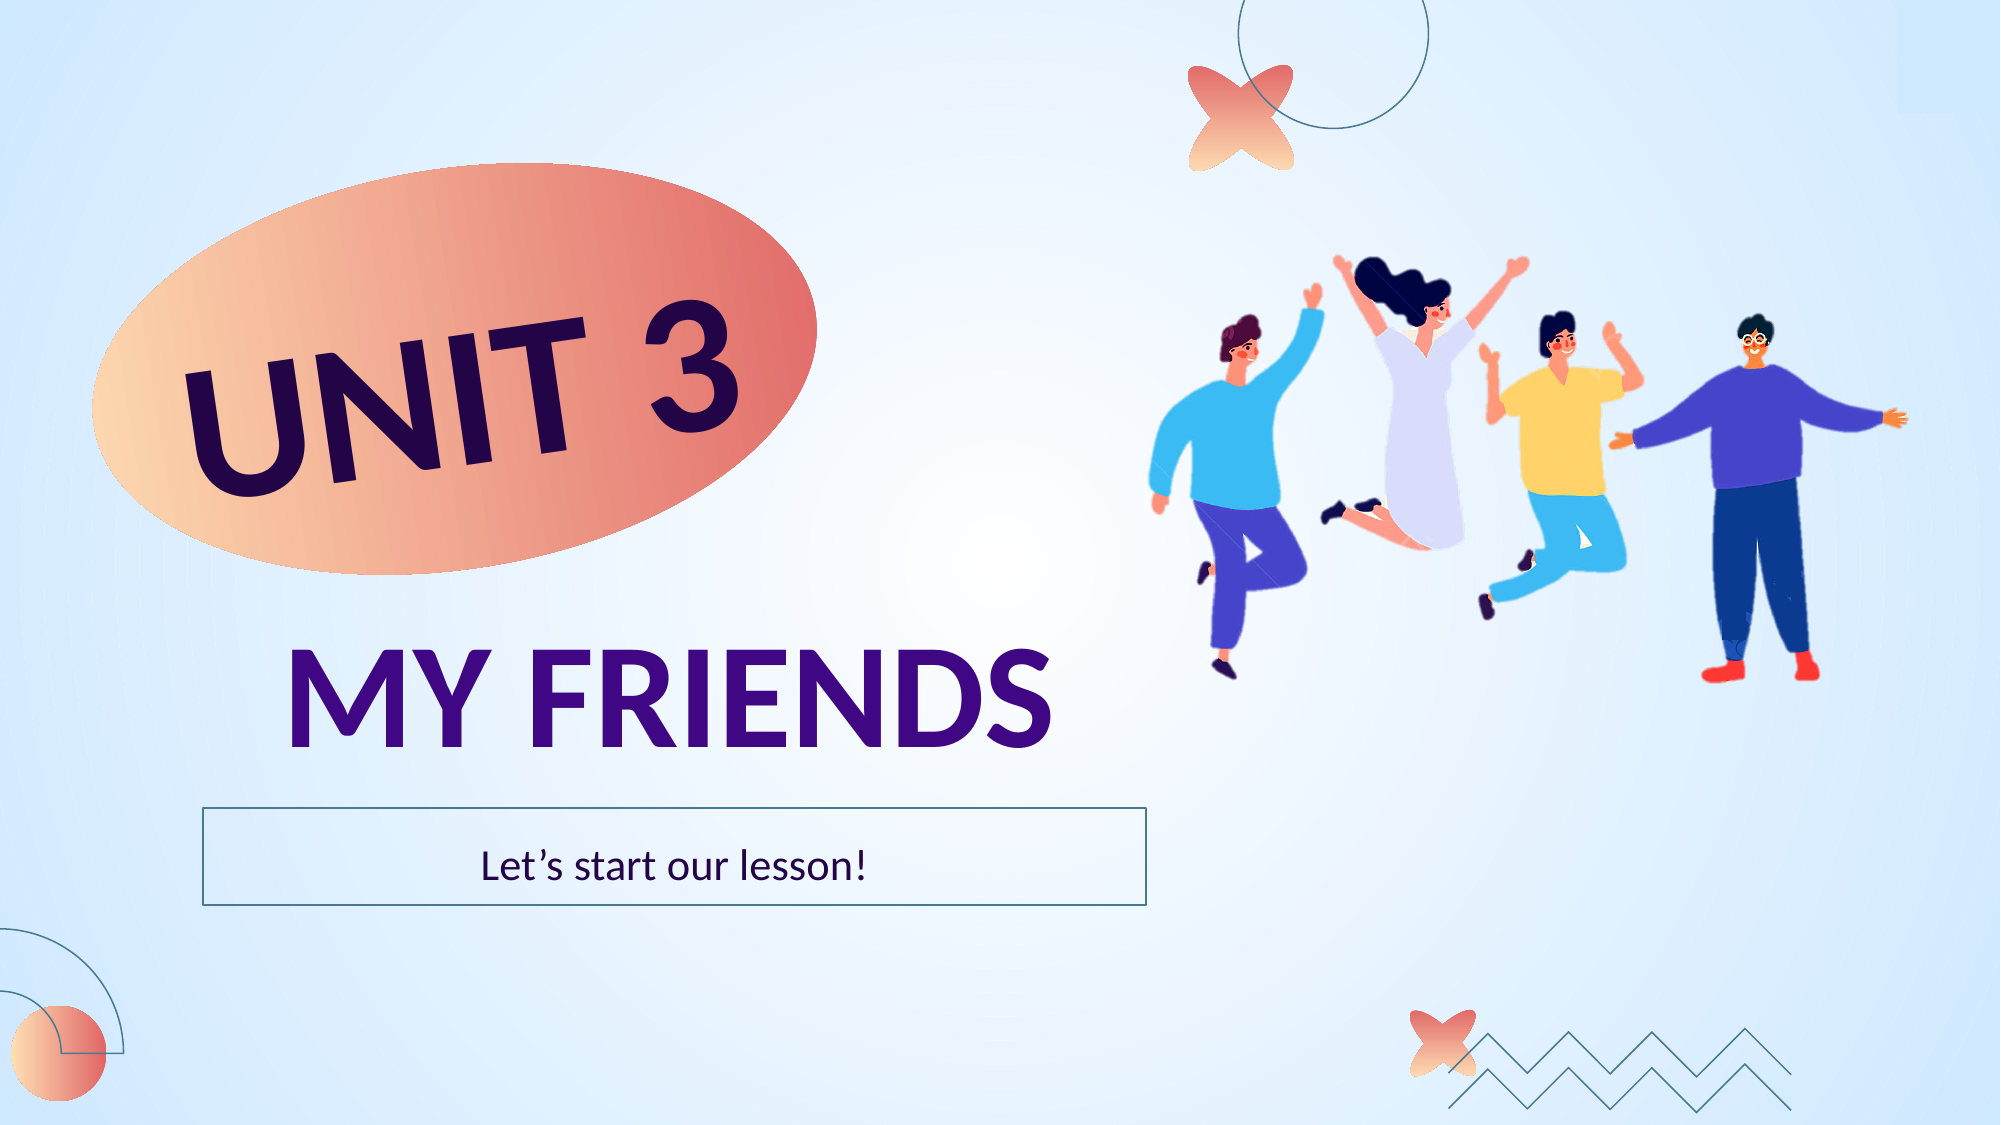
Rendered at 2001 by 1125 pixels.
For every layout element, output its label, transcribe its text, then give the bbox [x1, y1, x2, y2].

text_box MY FRIENDS [186, 549, 1117, 798]
picture [1122, 0, 2000, 840]
subtitle Let’s start our lesson! [202, 807, 1147, 906]
text_box [276, 486, 707, 549]
text_box [149, 163, 733, 294]
text_box [759, 226, 817, 414]
text_box [92, 319, 156, 516]
title UNIT 3 [125, 206, 795, 565]
